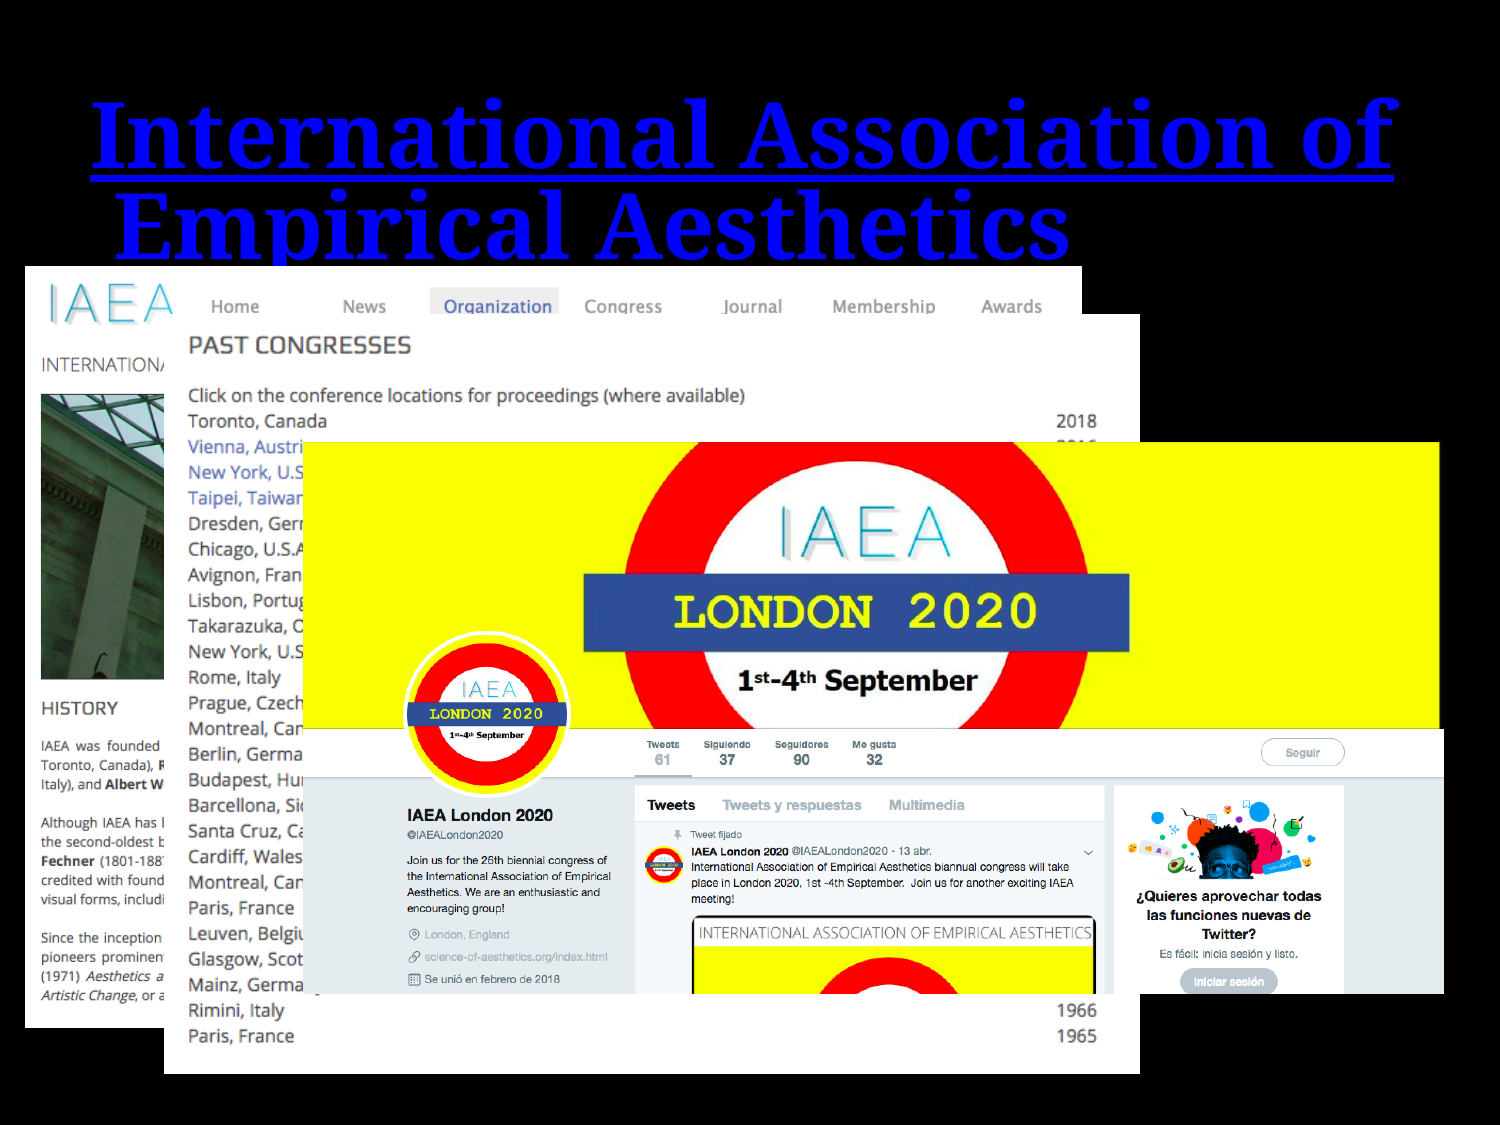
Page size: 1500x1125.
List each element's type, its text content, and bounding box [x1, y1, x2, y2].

picture [25, 266, 1444, 1074]
title International Association of Empirical Aesthetics [75, 45, 1425, 233]
